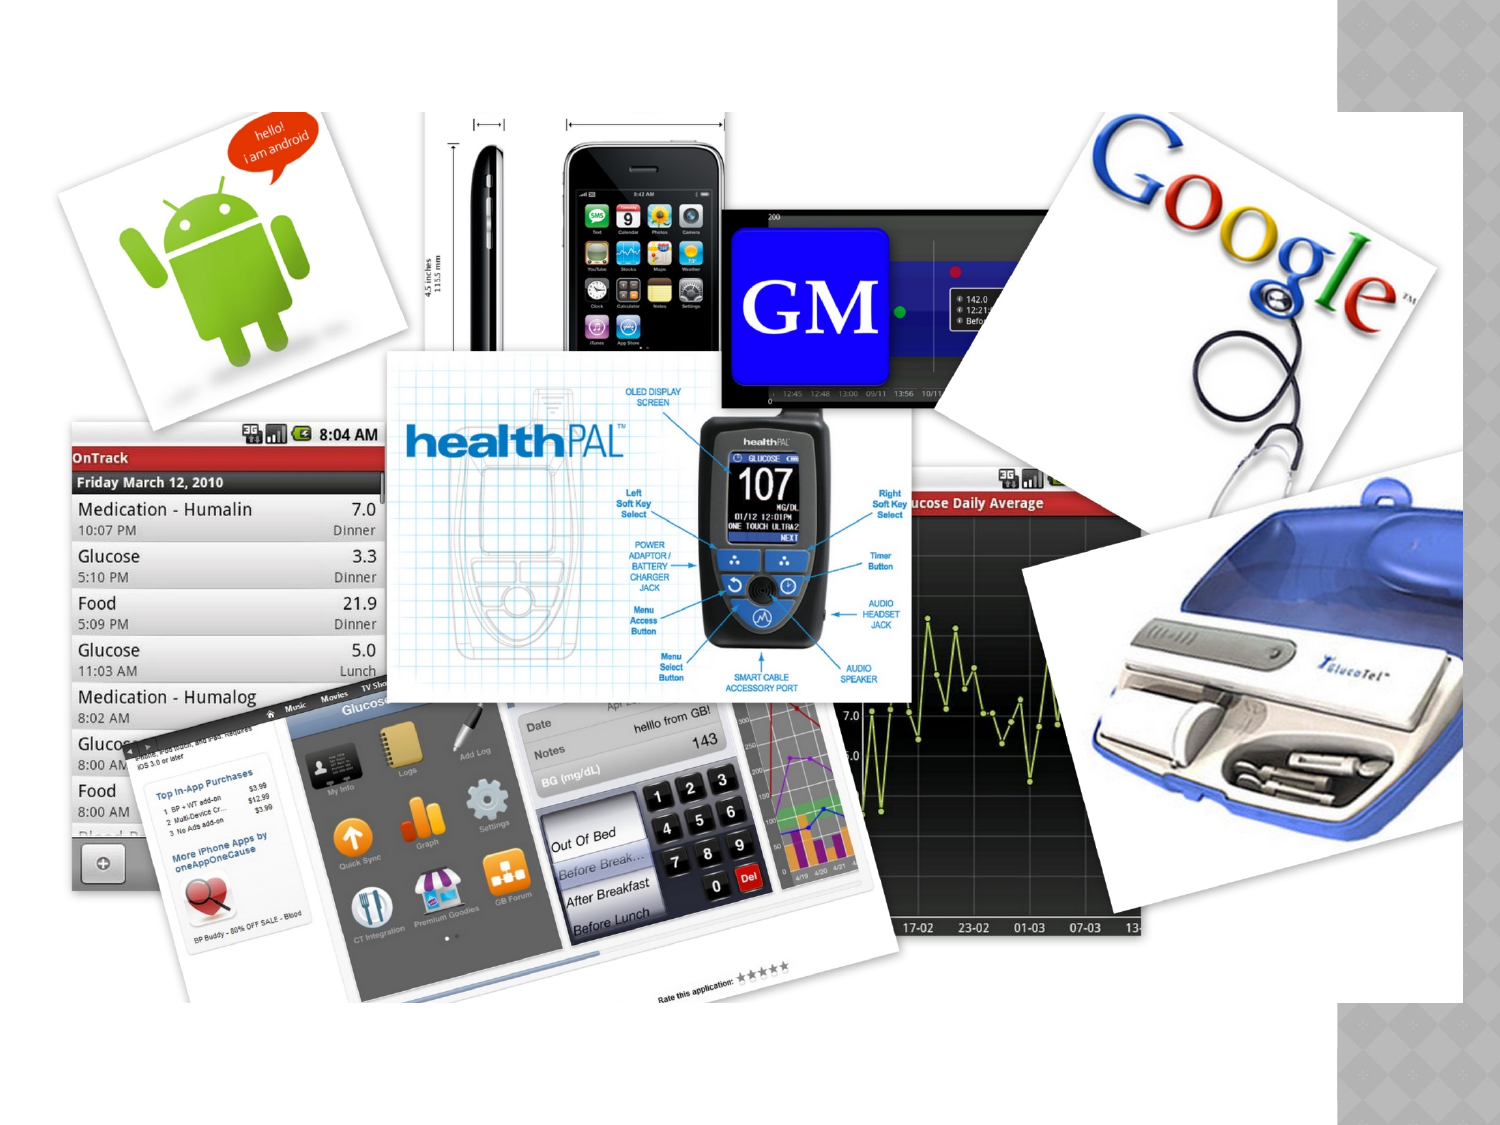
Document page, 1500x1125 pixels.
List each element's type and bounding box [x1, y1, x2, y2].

list [36, 112, 1463, 1004]
